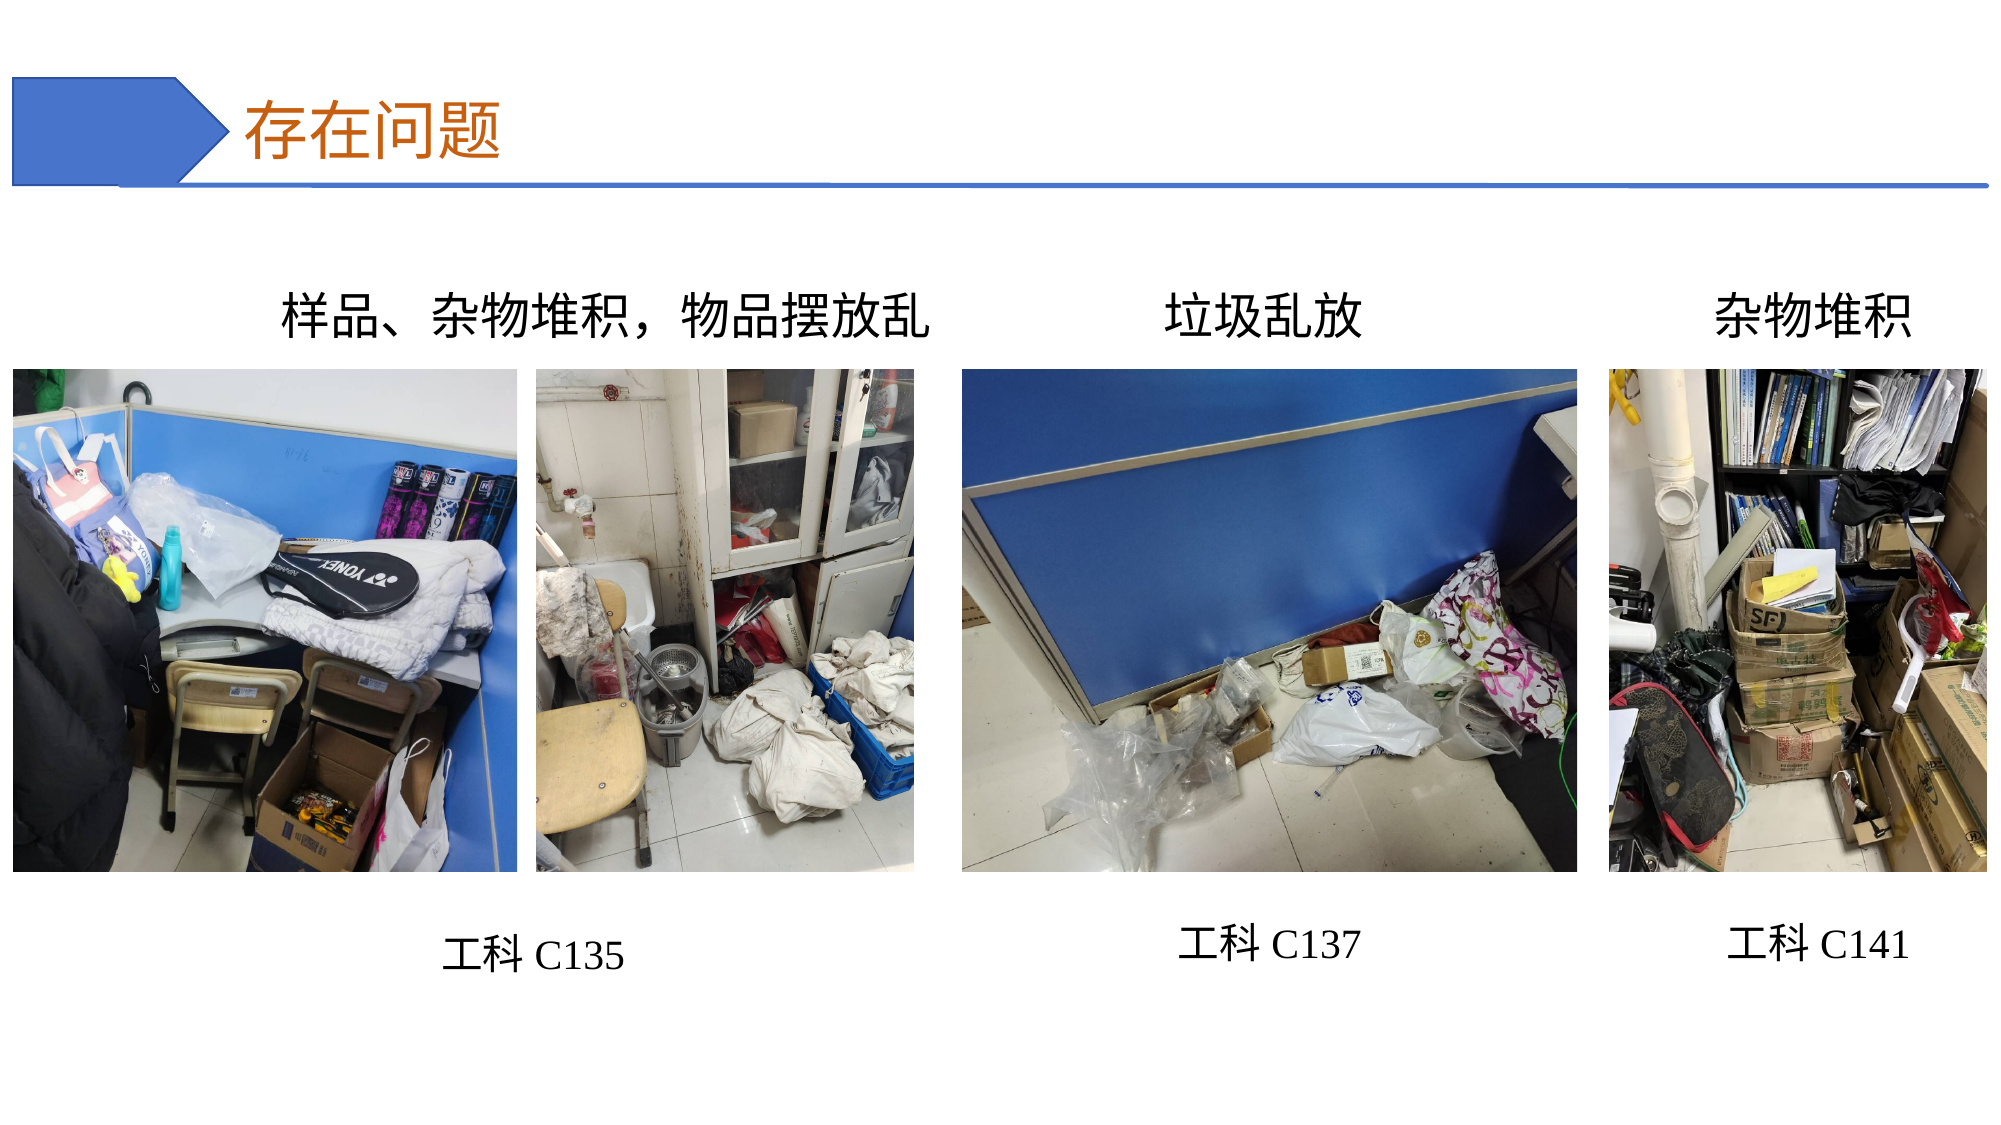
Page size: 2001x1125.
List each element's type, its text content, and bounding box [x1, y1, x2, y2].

text_box 工科C141 [1651, 909, 1987, 975]
text_box 样品、杂物堆积，物品摆放乱 [266, 277, 958, 352]
text_box 工科C135 [365, 920, 701, 986]
picture [961, 368, 1578, 872]
picture [1609, 368, 1987, 872]
picture [536, 368, 914, 872]
text_box 工科C137 [1056, 909, 1484, 975]
title 存在问题 [228, 75, 2000, 192]
text_box 垃圾乱放 [1148, 277, 1379, 352]
text_box 杂物堆积 [1698, 277, 1929, 352]
text_box [12, 77, 230, 187]
picture [12, 368, 518, 872]
